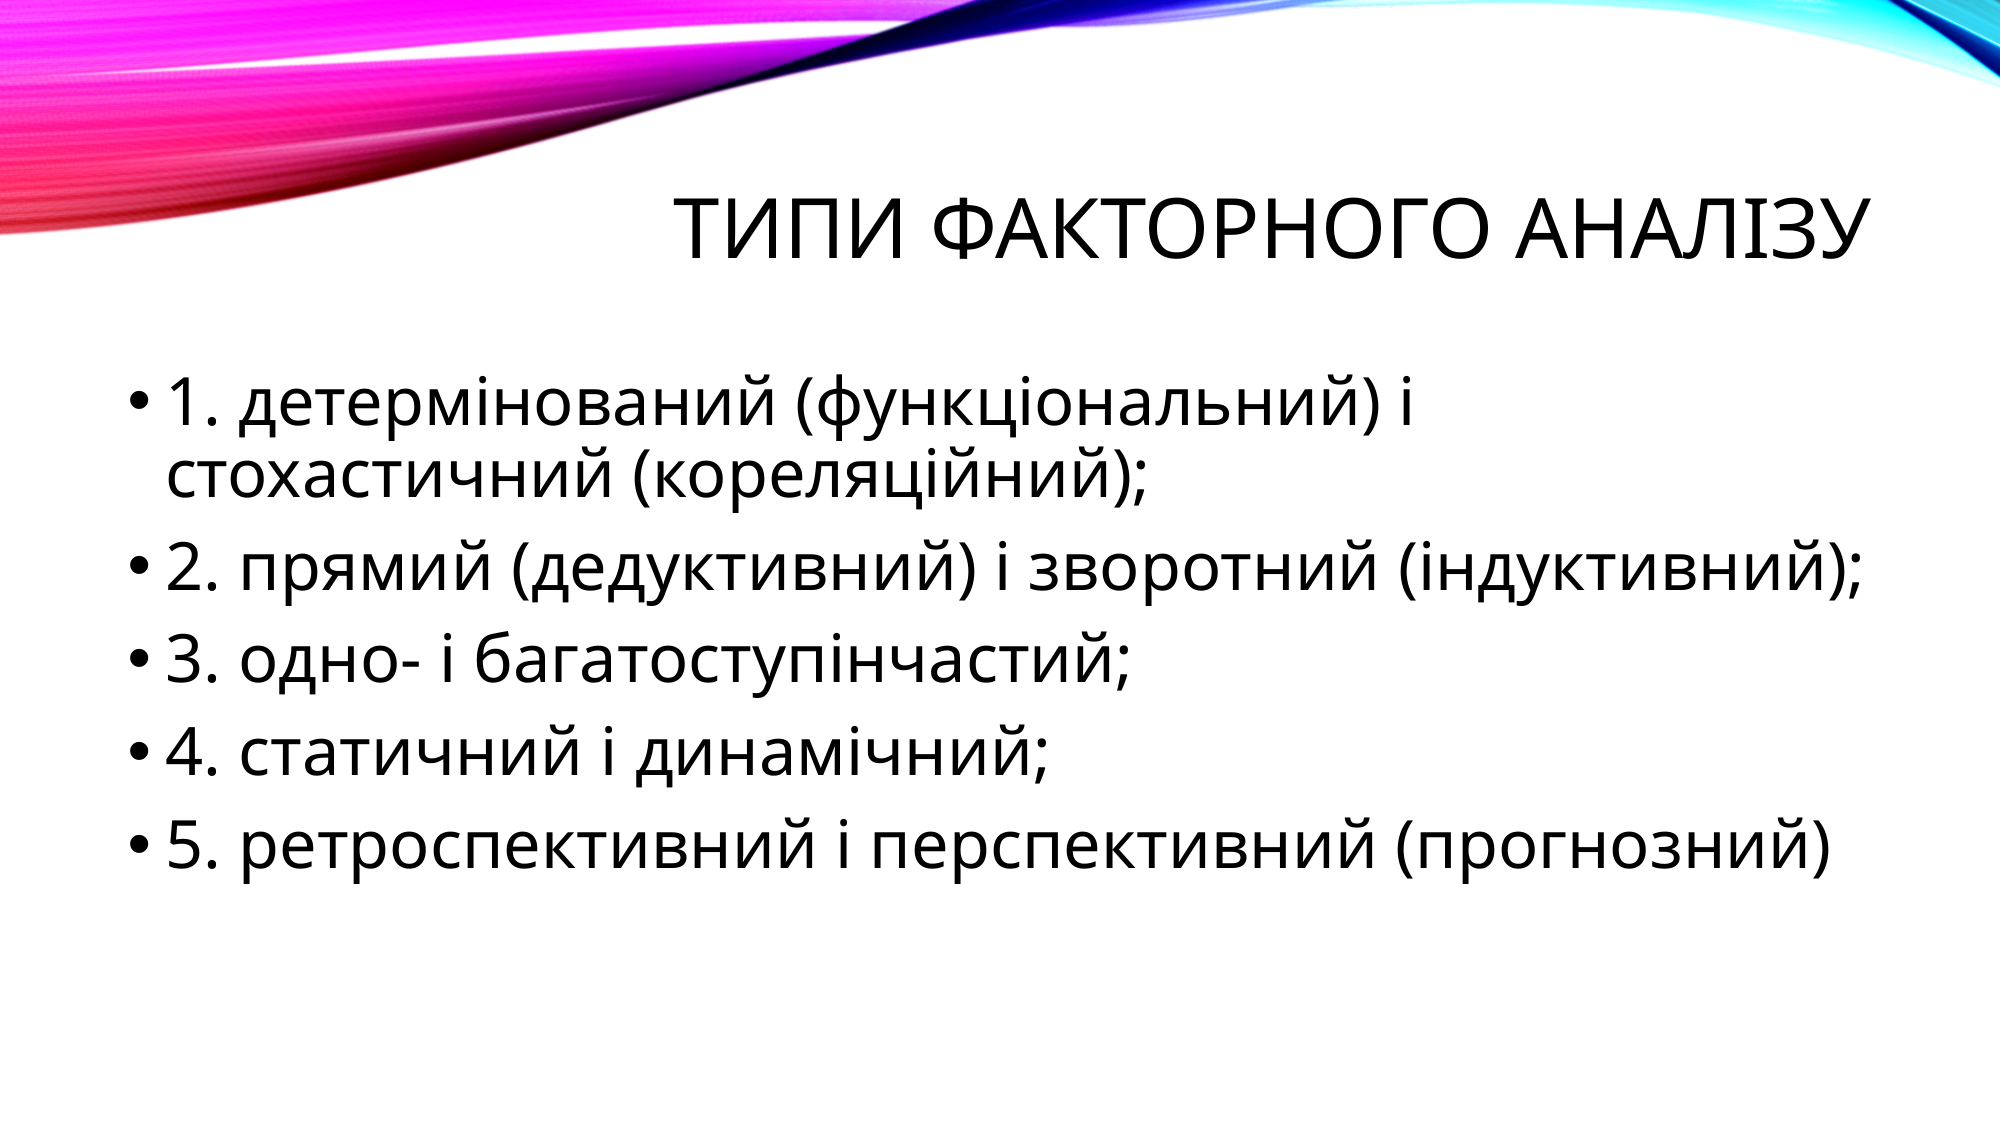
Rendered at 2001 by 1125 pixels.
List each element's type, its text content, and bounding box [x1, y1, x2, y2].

picture [1890, 0, 2000, 75]
picture [1910, 0, 2000, 45]
picture [0, 0, 2000, 237]
list 1. детермінований (функціональний) і стохастичний (кореляційний); 2. прямий (дедуктивний) і зворотний (індуктивний); 3. одно- і багатоступінчастий; 4. статичний і динамічний; 5. ретроспективний і перспективний (прогнозний) [112, 360, 1888, 1021]
title Типи факторного аналізу [474, 125, 1888, 338]
